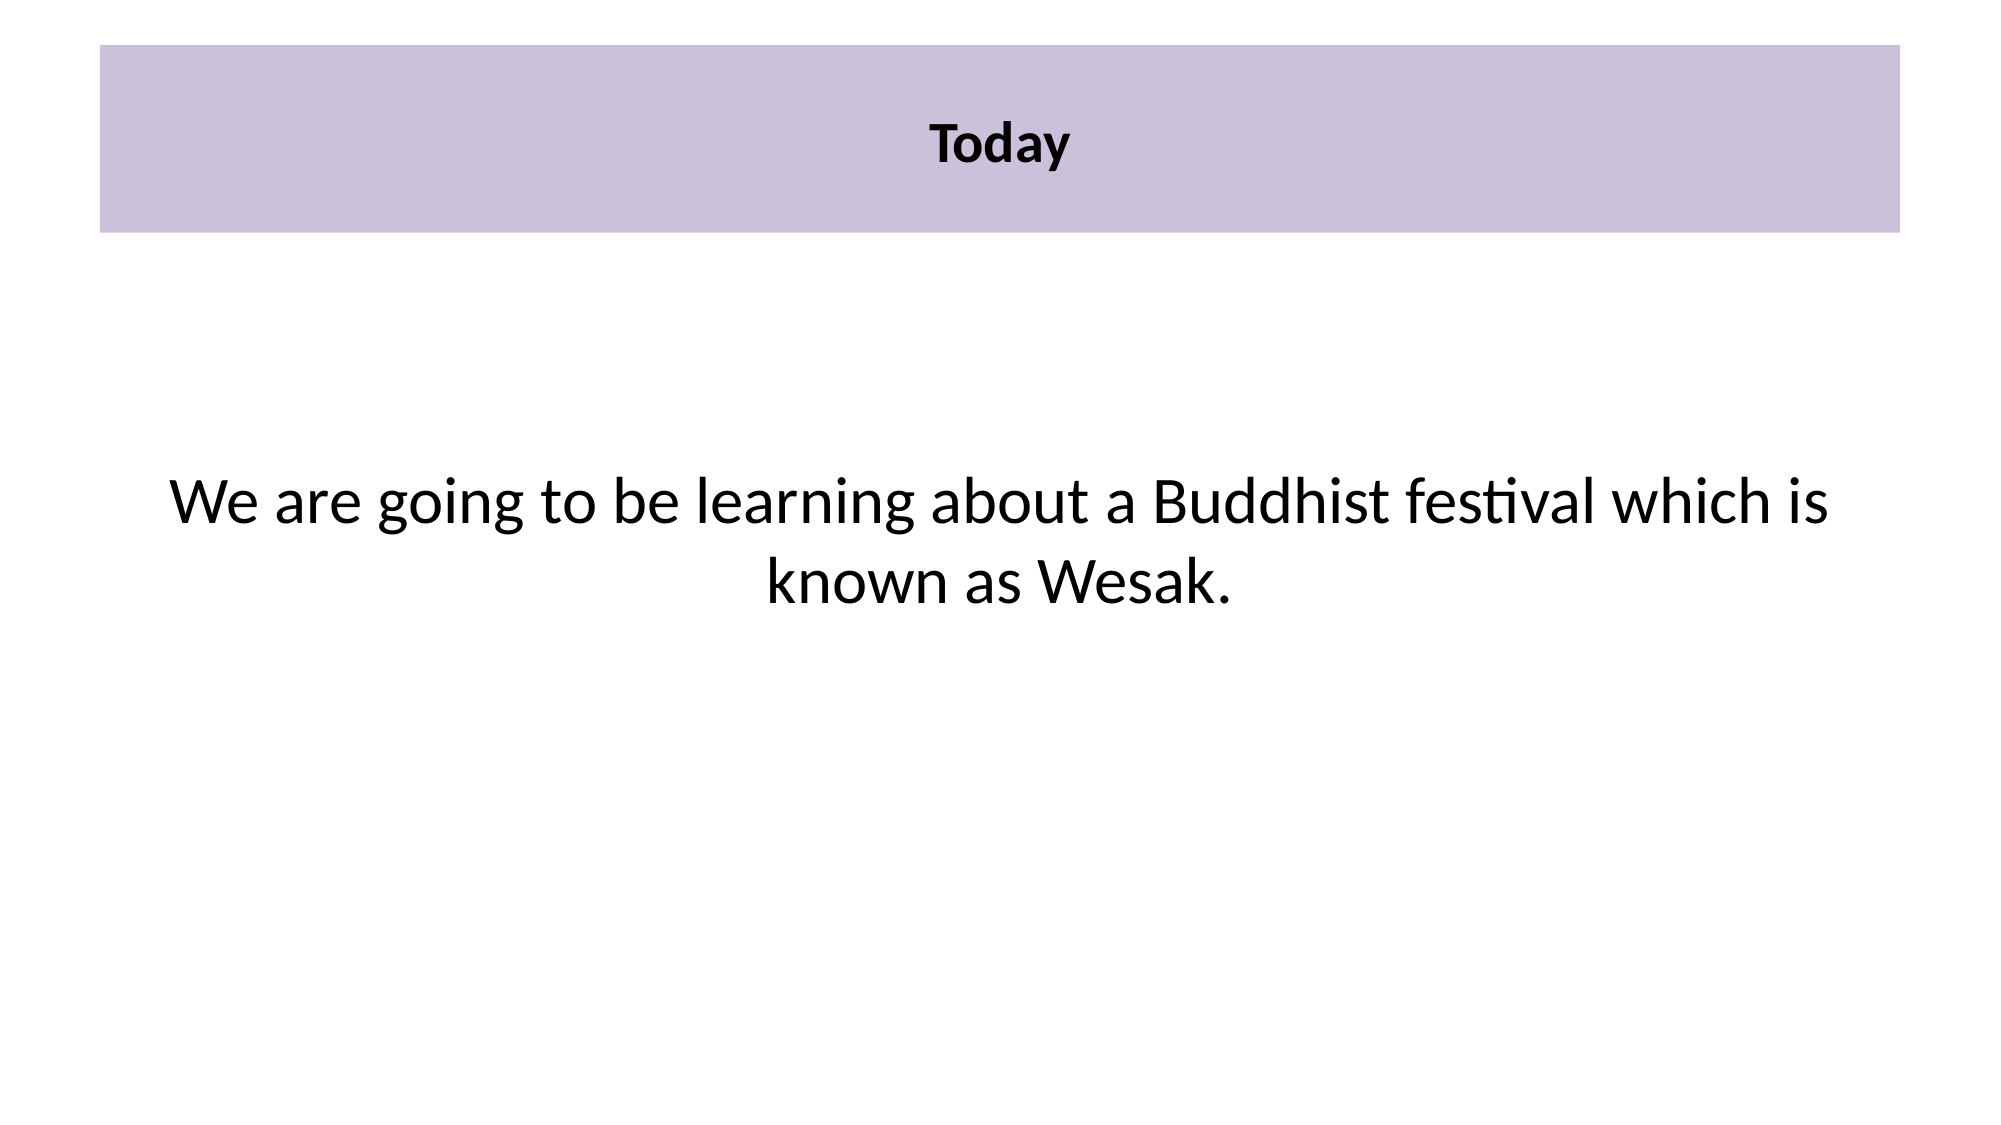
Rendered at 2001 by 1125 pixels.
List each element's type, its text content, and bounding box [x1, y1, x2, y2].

list We are going to be learning about a Buddhist festival which is known as Wesak. [99, 262, 1900, 1005]
title Today [99, 45, 1900, 233]
